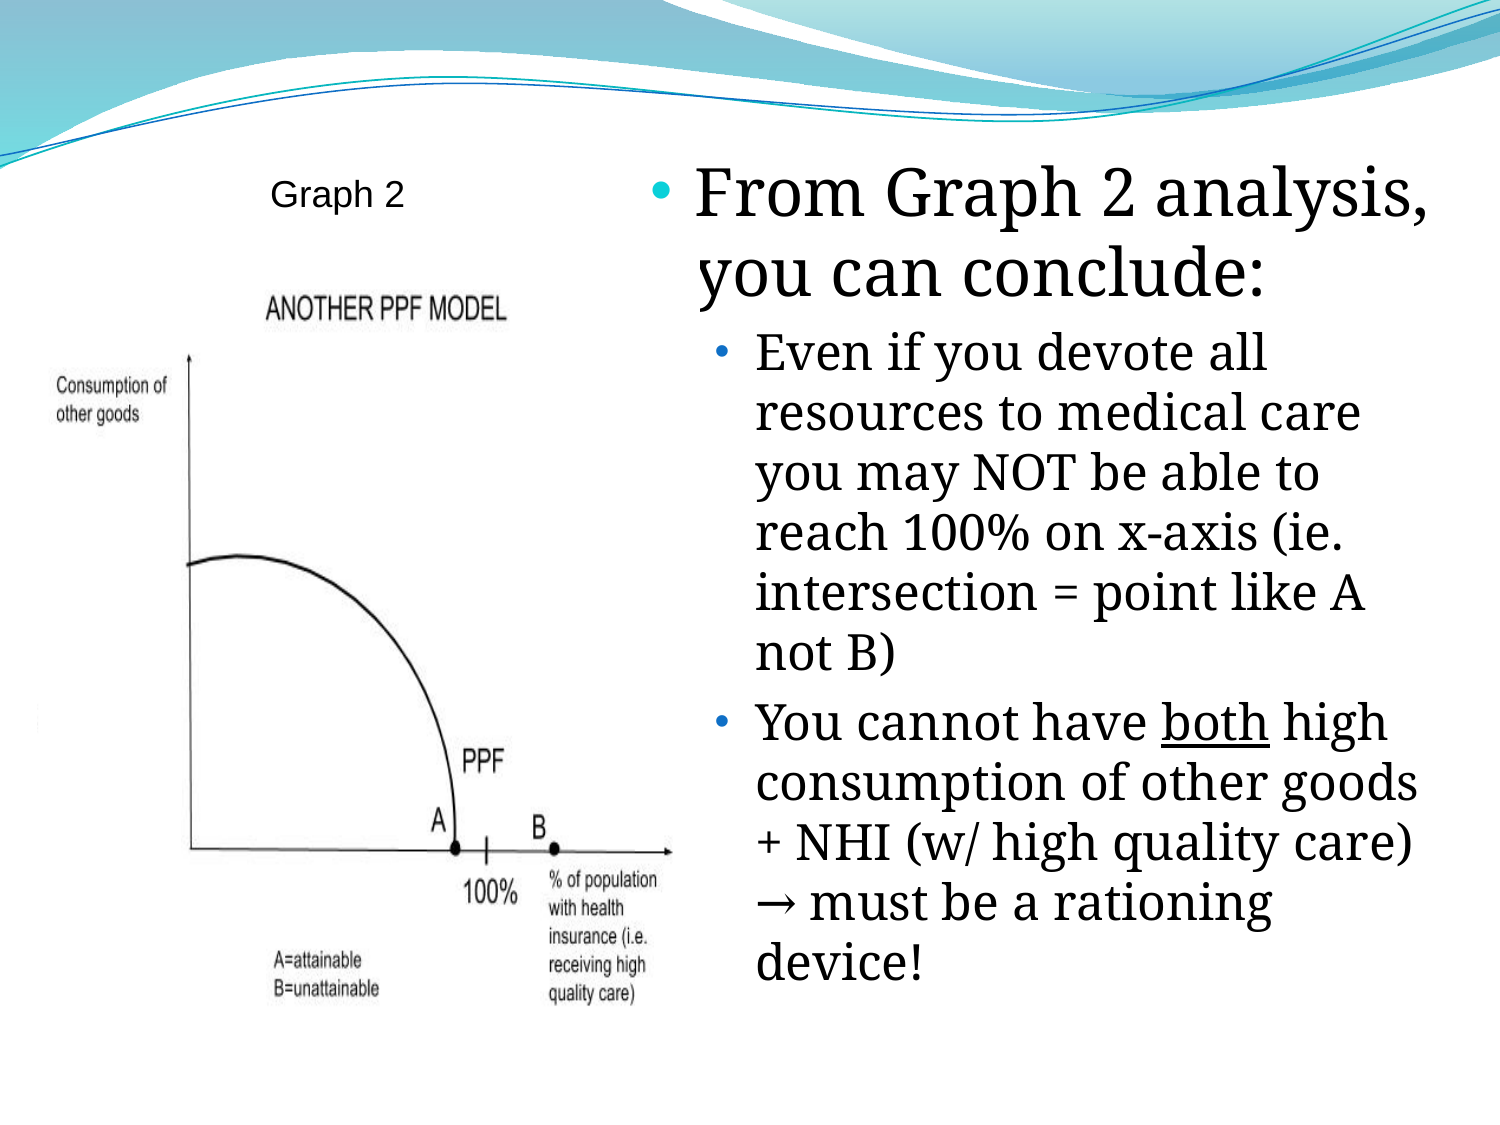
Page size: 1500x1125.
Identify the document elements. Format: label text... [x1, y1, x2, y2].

list Different plans continued: 3. Lump sum payment of $M1 but must be spent on health Conclusion: Everyone buys at least M1/PH HC If HC = 0 before → no subsidy of other goods If HC > 0 before → subsidy of other goods (Why?) Enforcement costs [701, 252, 707, 1054]
list From Graph 2 analysis, you can conclude: Even if you devote all resources to medical care you may NOT be able to reach 100% on x-axis (ie. intersection = point like A not B) You cannot have both high consumption of other goods + NHI (w/ high quality care) → must be a rationing device! [650, 149, 1450, 1054]
picture [37, 249, 701, 1061]
text_box Graph 2 [262, 162, 675, 244]
